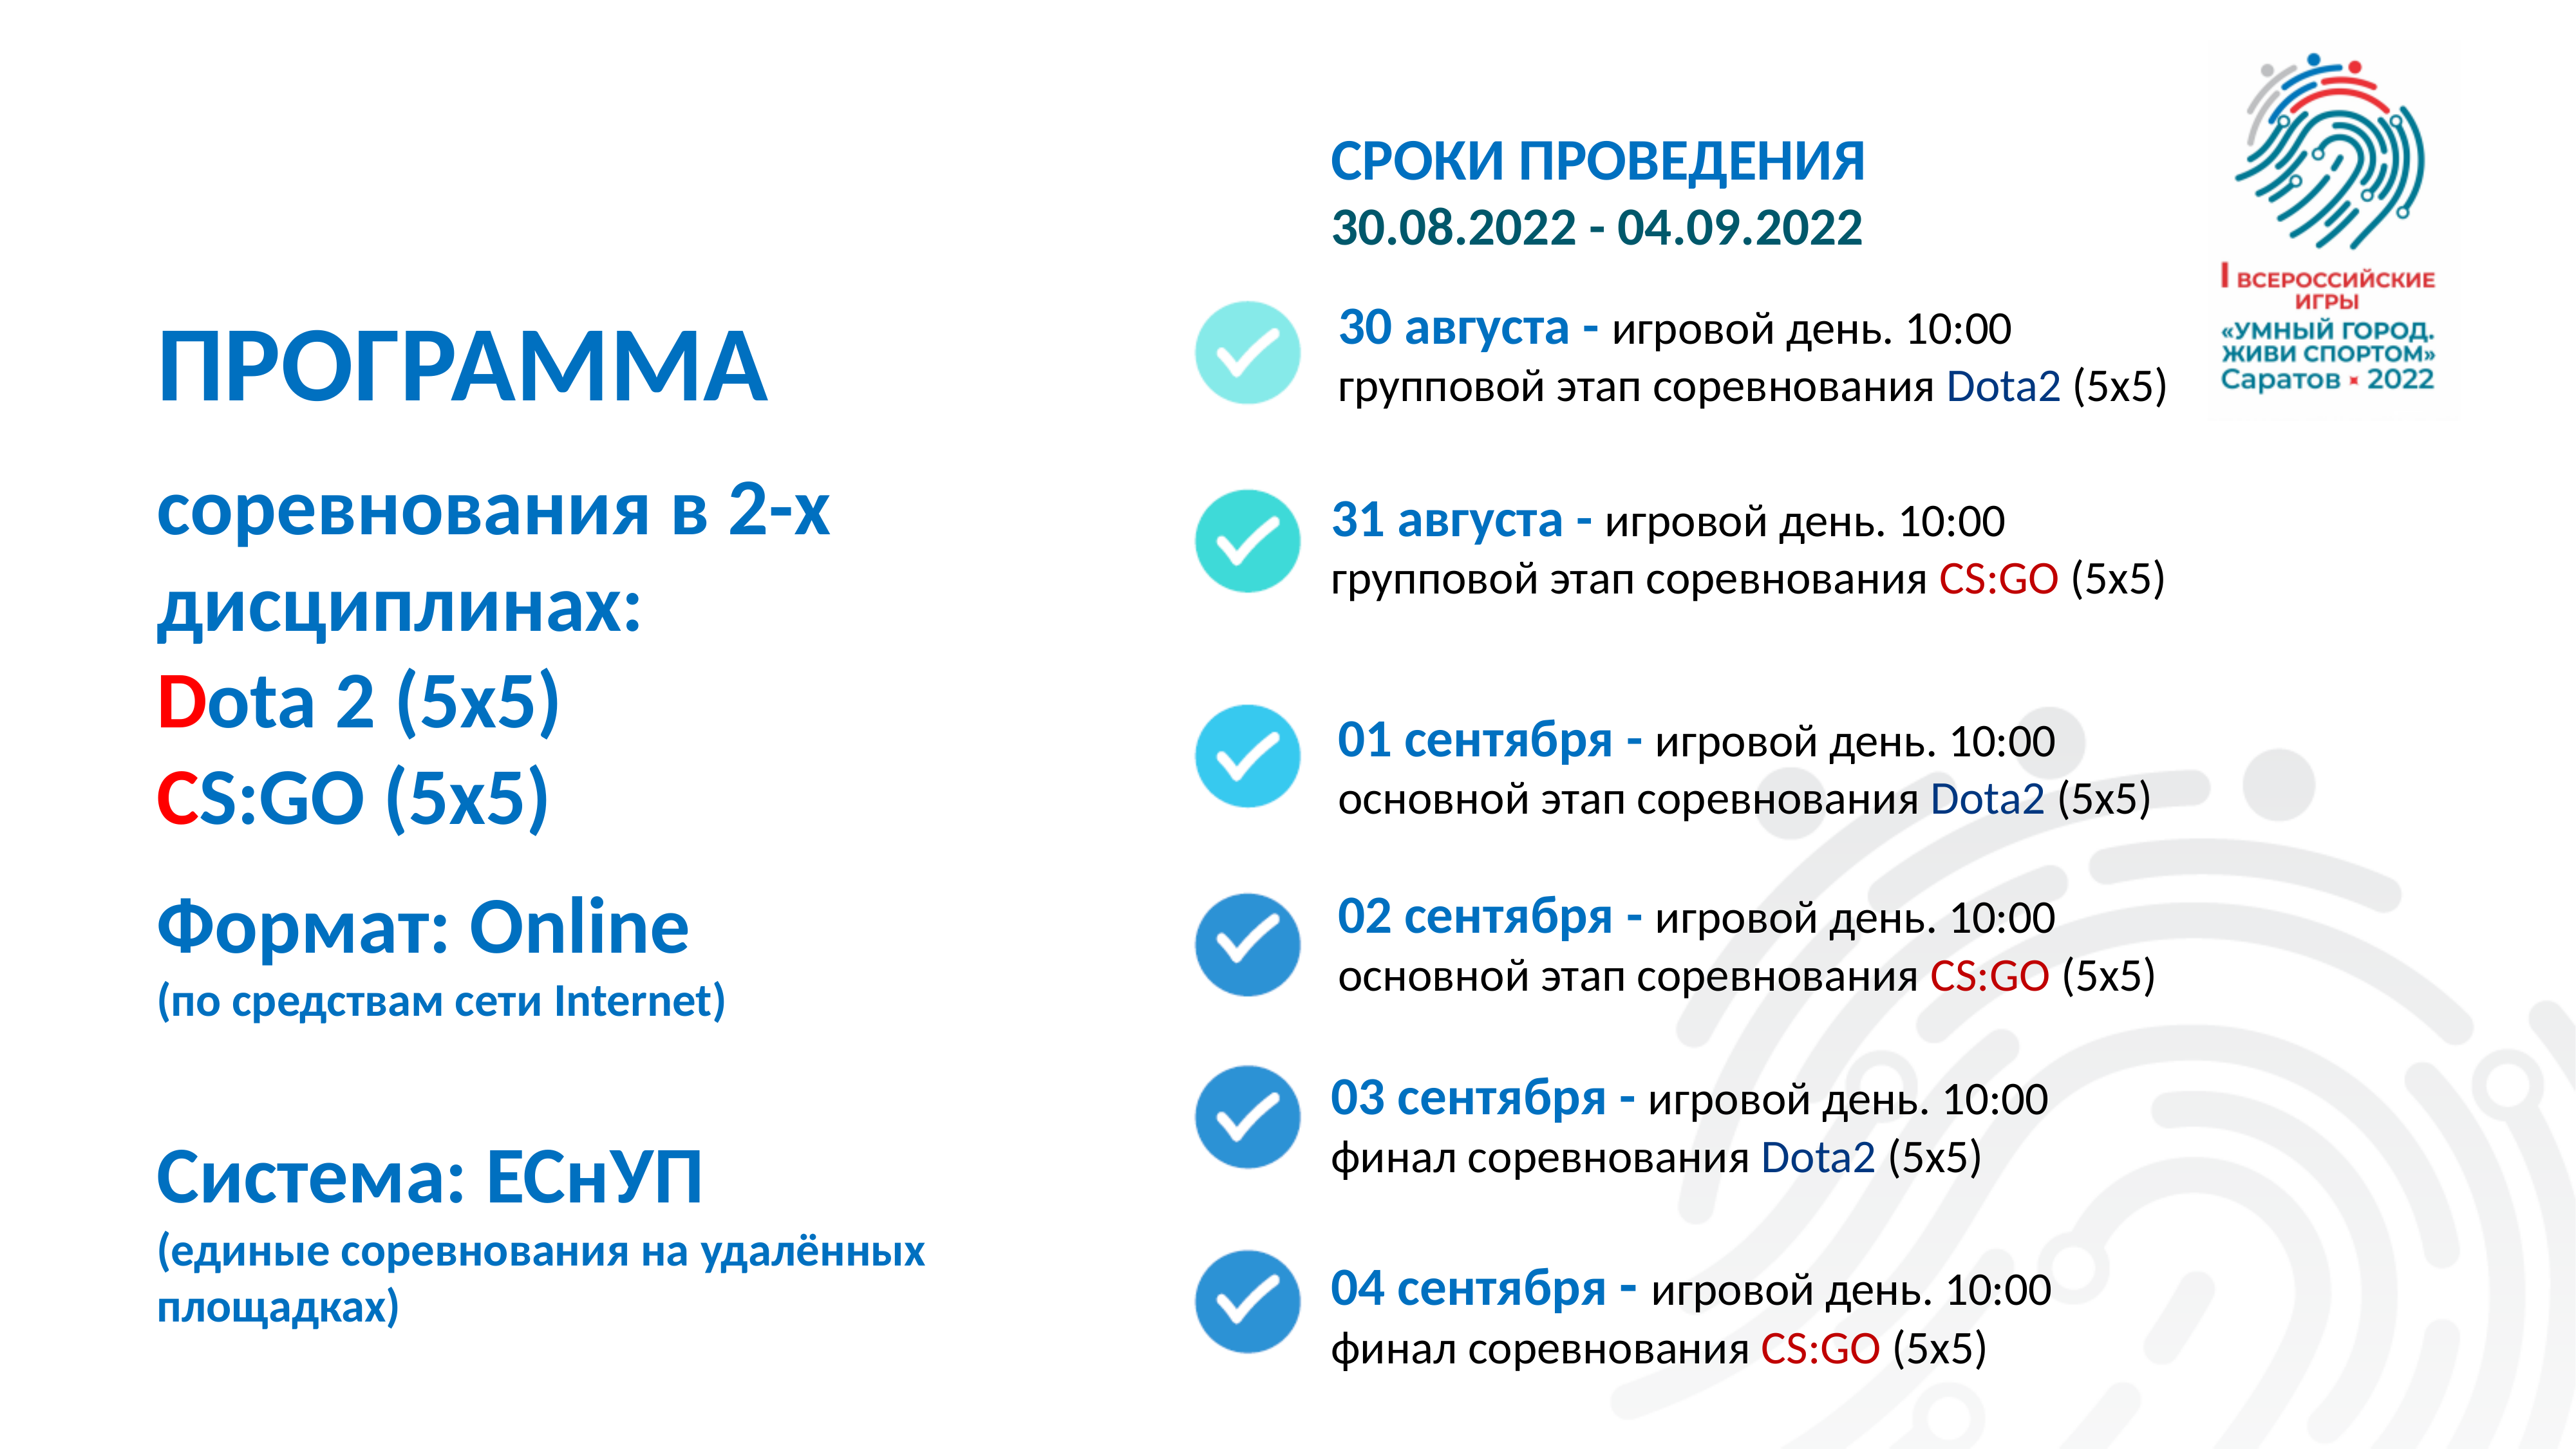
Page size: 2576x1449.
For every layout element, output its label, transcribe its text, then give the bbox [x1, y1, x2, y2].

text_box 02 сентября - игровой день. 10:00 основной этап соревнования CS:GO (5x5) [1329, 875, 1603, 1005]
text_box 03 сентября - игровой день. 10:00 финал соревнования Dota2 (5x5) [1329, 1056, 1603, 1187]
picture [1607, 693, 2576, 1449]
text_box ПРОГРАММА соревнования в 2-х дисциплинах: Dota 2 (5x5) CS:GO (5x5) Формат: Online (по средствам сети Internet) Система: ЕСнУП (единые соревнования на удалённых площадках) [147, 288, 1113, 1336]
text_box 01 сентября - игровой день. 10:00 основной этап соревнования Dota2 (5x5) [1329, 698, 1603, 828]
text_box 31 августа - игровой день. 10:00 групповой этап соревнования CS:GO (5x5) [1329, 478, 2435, 608]
text_box 30 августа - игровой день. 10:00 групповой этап соревнования Dota2 (5x5) [1328, 285, 2205, 416]
picture [2208, 39, 2461, 421]
picture [1180, 281, 1324, 1378]
text_box 04 сентября - игровой день. 10:00 финал соревнования CS:GO (5x5) [1329, 1241, 1603, 1378]
text_box СРОКИ ПРОВЕДЕНИЯ 30.08.2022 - 04.09.2022 [1321, 116, 1960, 261]
